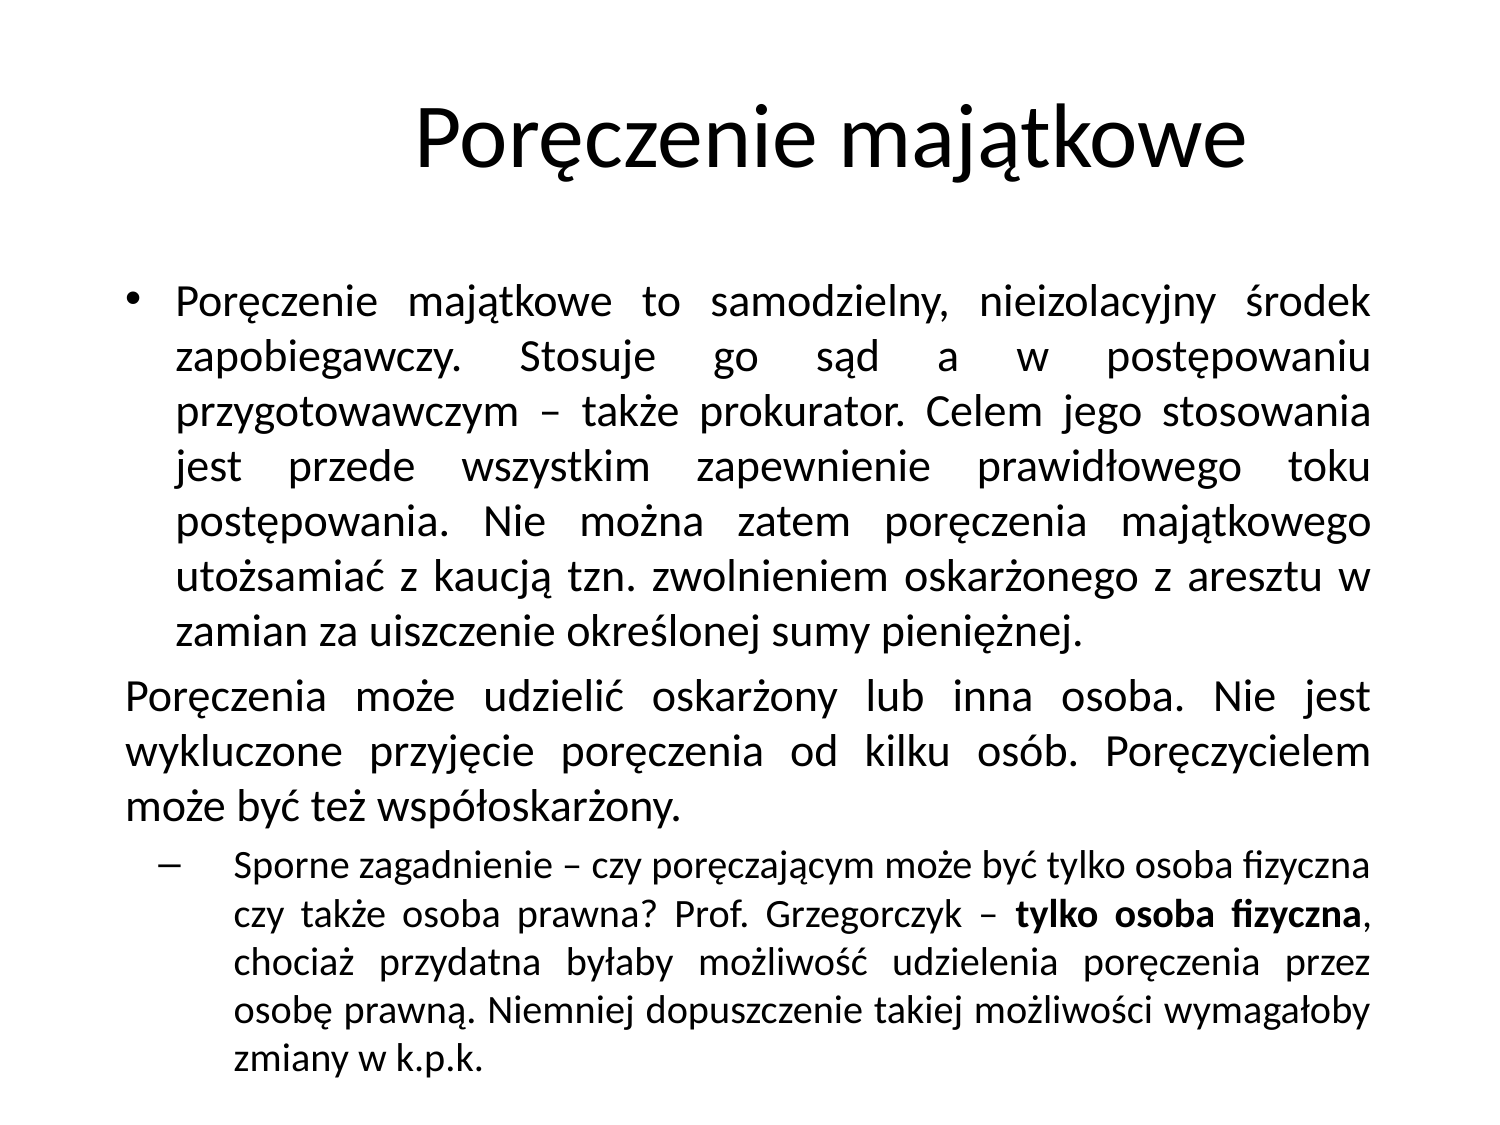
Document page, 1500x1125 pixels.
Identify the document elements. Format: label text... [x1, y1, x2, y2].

list Poręczenie majątkowe to samodzielny, nieizolacyjny środek zapobiegawczy. Stosuje go sąd a w postępowaniu przygotowawczym – także prokurator. Celem jego stosowania jest przede wszystkim zapewnienie prawidłowego toku postępowania. Nie można zatem poręczenia majątkowego utożsamiać z kaucją tzn. zwolnieniem oskarżonego z aresztu w zamian za uiszczenie określonej sumy pieniężnej. Poręczenia może udzielić oskarżony lub inna osoba. Nie jest wykluczone przyjęcie poręczenia od kilku osób. Poręczycielem może być też współoskarżony. Sporne zagadnienie – czy poręczającym może być tylko osoba fizyczna czy także osoba prawna? Prof. Grzegorczyk – tylko osoba fizyczna, chociaż przydatna byłaby możliwość udzielenia poręczenia przez osobę prawną. Niemniej dopuszczenie takiej możliwości wymagałoby zmiany w k.p.k. [110, 262, 1388, 1102]
title Poręczenie majątkowe [110, 28, 1500, 233]
